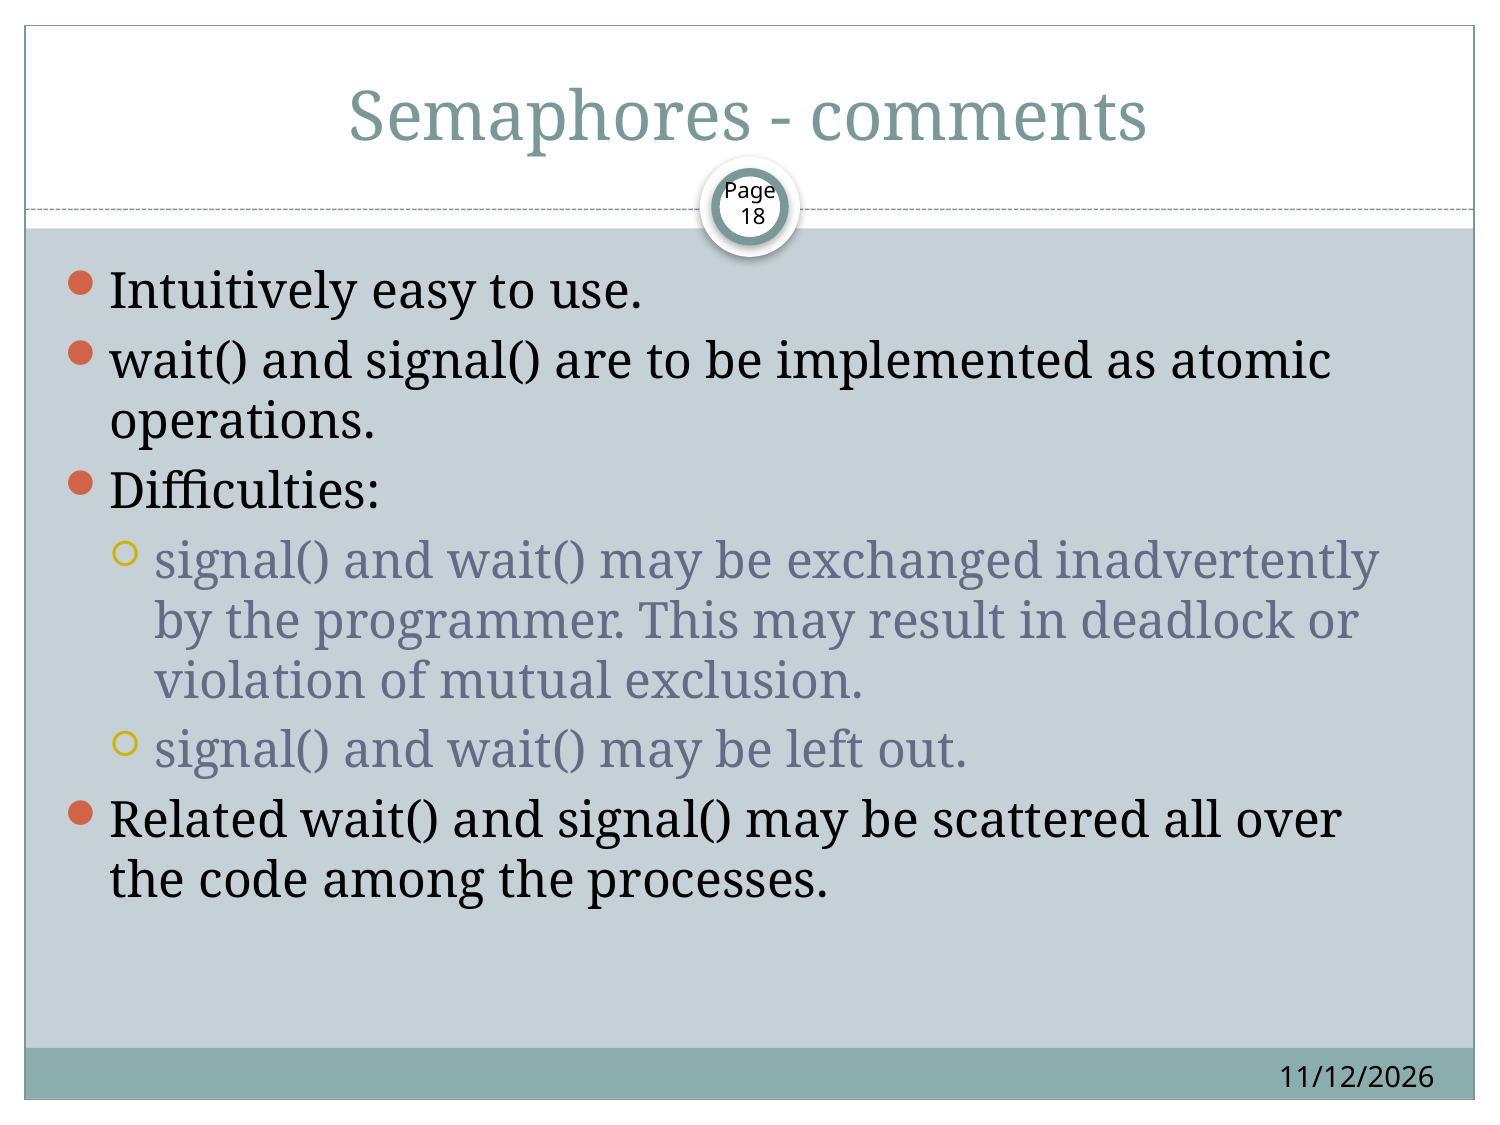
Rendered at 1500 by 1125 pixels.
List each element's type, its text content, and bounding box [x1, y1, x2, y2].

slide_number Page 18 [715, 168, 791, 241]
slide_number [950, 1050, 1450, 1111]
list Intuitively easy to use. wait() and signal() are to be implemented as atomic operations. Difficulties: signal() and wait() may be exchanged inadvertently by the programmer. This may result in deadlock or violation of mutual exclusion. signal() and wait() may be left out. Related wait() and signal() may be scattered all over the code among the processes. [49, 250, 1445, 1001]
title Semaphores - comments [49, 37, 1450, 162]
